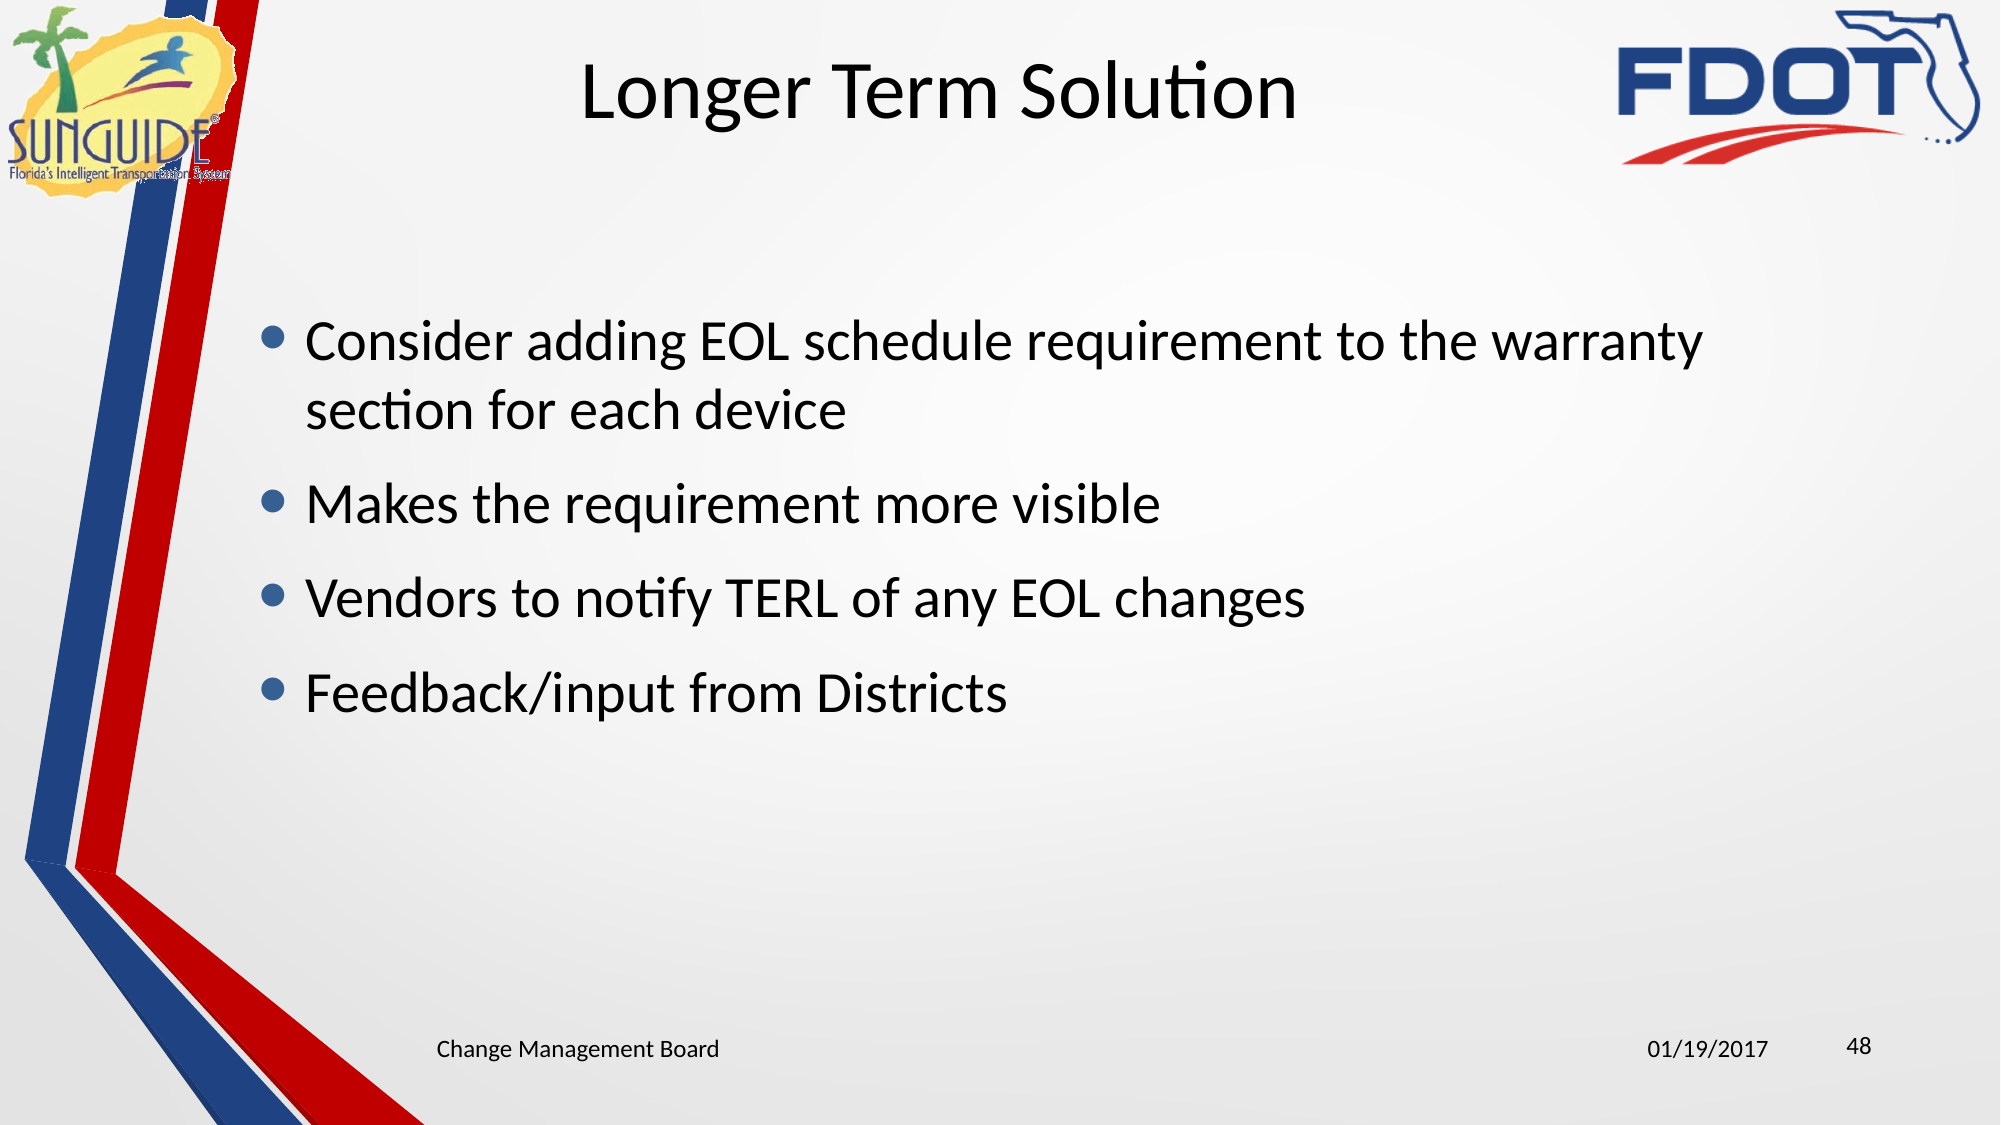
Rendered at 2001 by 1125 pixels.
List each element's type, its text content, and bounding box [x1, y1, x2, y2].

title Longer Term Solution [243, 0, 1637, 169]
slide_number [1596, 1017, 1784, 1078]
picture [2, 0, 243, 209]
list Consider adding EOL schedule requirement to the warranty section for each device Makes the requirement more visible Vendors to notify TERL of any EOL changes Feedback/input from Districts [243, 169, 1887, 950]
picture [1637, 0, 1983, 172]
slide_number 48 [1796, 1014, 1887, 1075]
footer Change Management Board [421, 1017, 1584, 1078]
